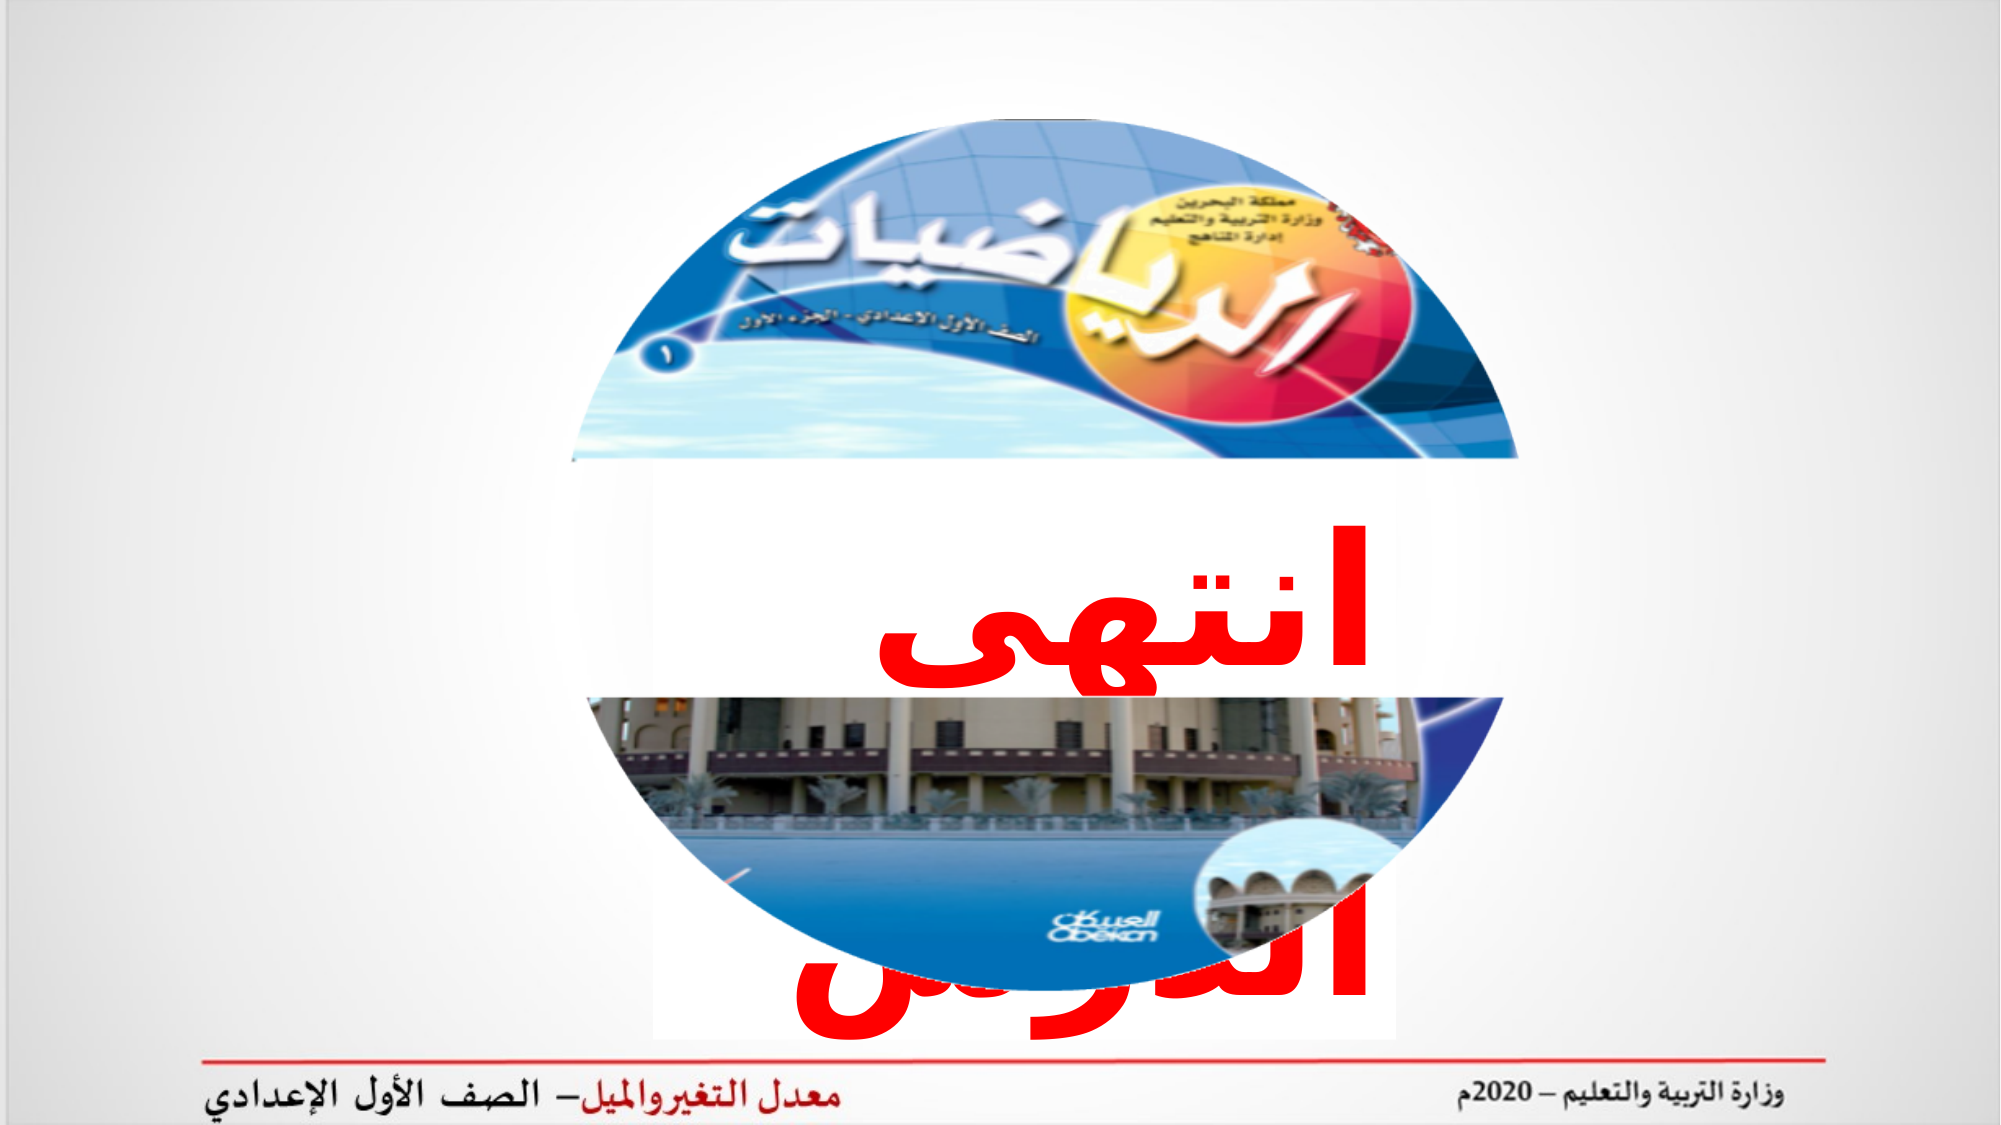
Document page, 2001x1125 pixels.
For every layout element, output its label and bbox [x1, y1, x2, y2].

picture [0, 0, 2001, 1125]
text_box [485, 119, 1653, 993]
